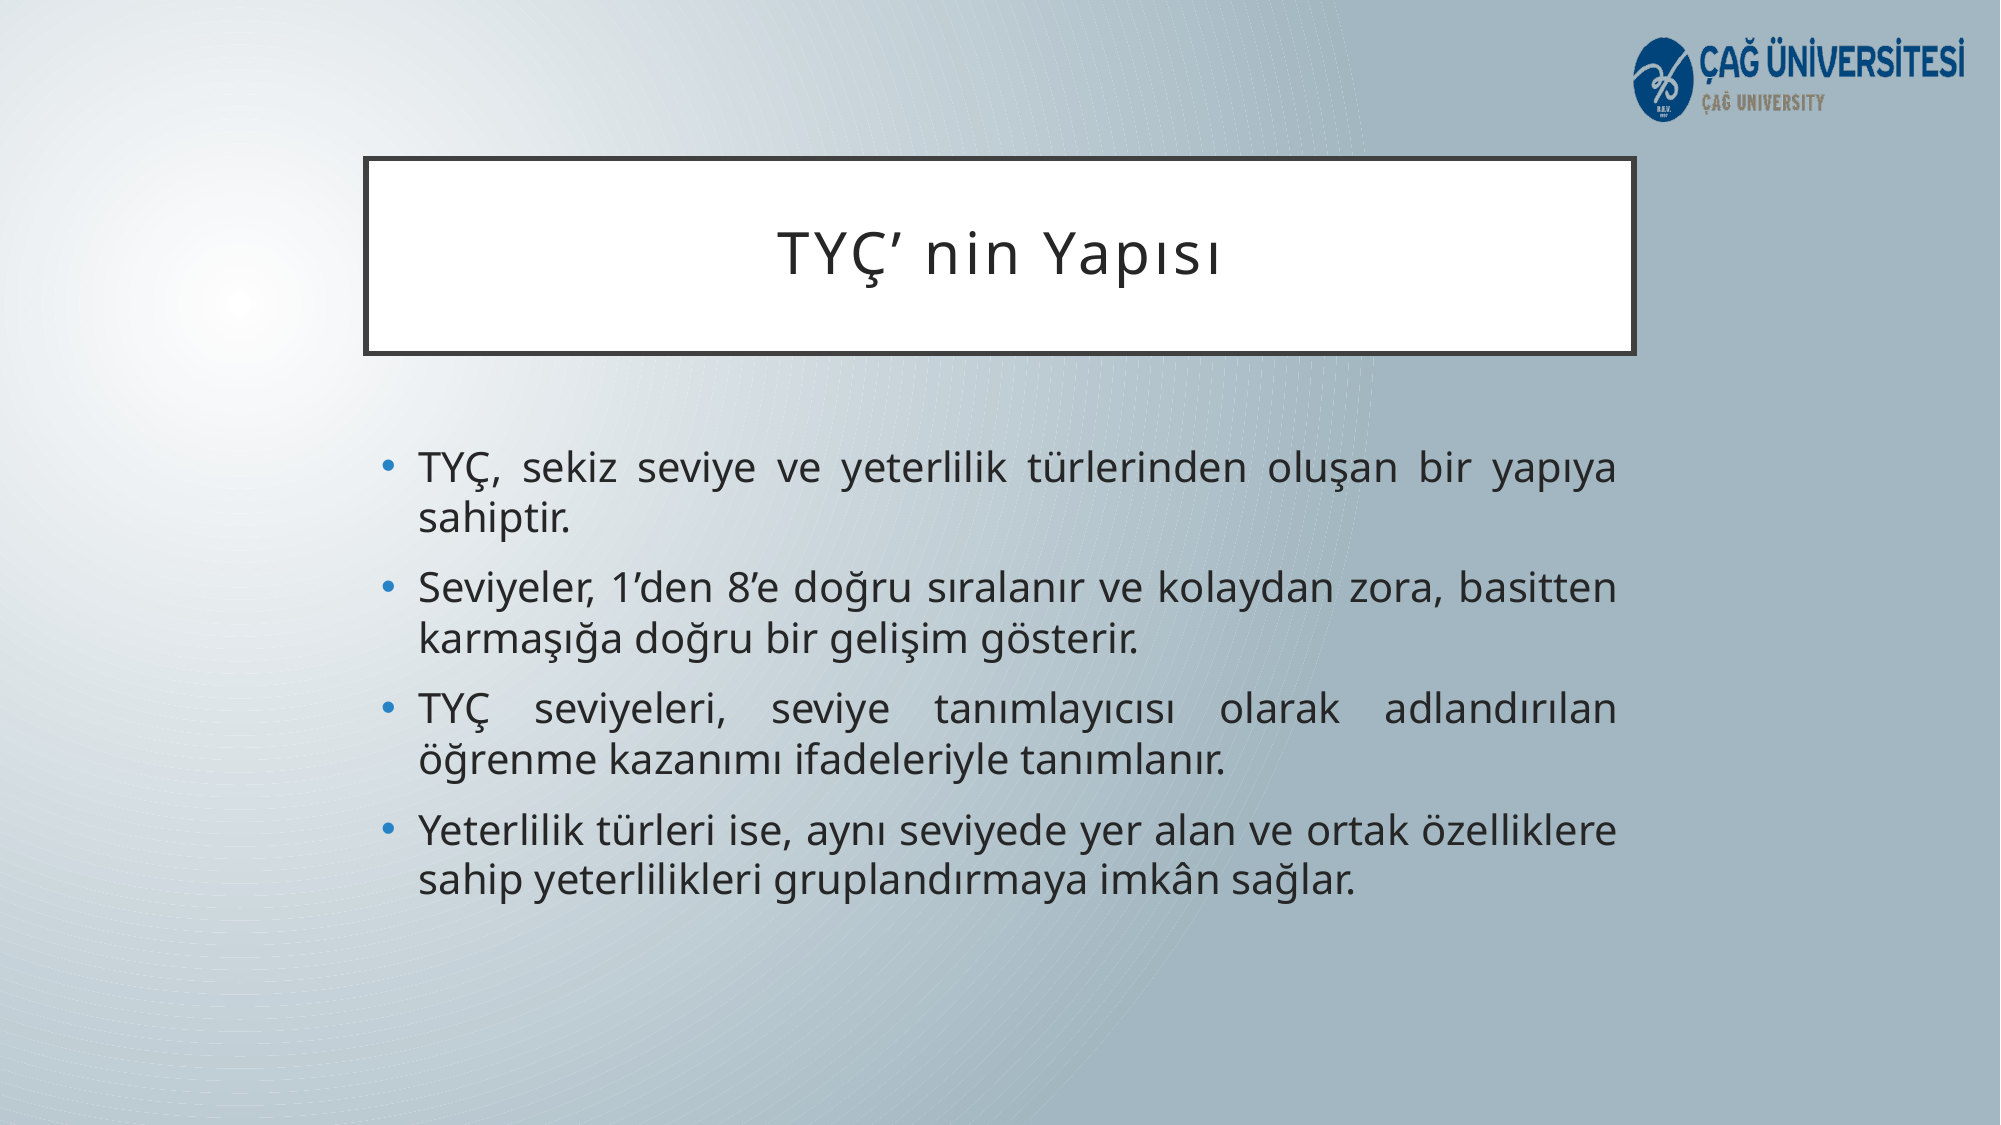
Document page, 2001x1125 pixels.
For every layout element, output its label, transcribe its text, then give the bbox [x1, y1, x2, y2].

list TYÇ, sekiz seviye ve yeterlilik türlerinden oluşan bir yapıya sahiptir. Seviyeler, 1’den 8’e doğru sıralanır ve kolaydan zora, basitten karmaşığa doğru bir gelişim gösterir. TYÇ seviyeleri, seviye tanımlayıcısı olarak adlandırılan öğrenme kazanımı ifadeleriyle tanımlanır. Yeterlilik türleri ise, aynı seviyede yer alan ve ortak özelliklere sahip yeterlilikleri gruplandırmaya imkân sağlar. [366, 432, 1634, 942]
picture [1628, 27, 1971, 135]
title TYÇ’ nin Yapısı [363, 156, 1637, 356]
